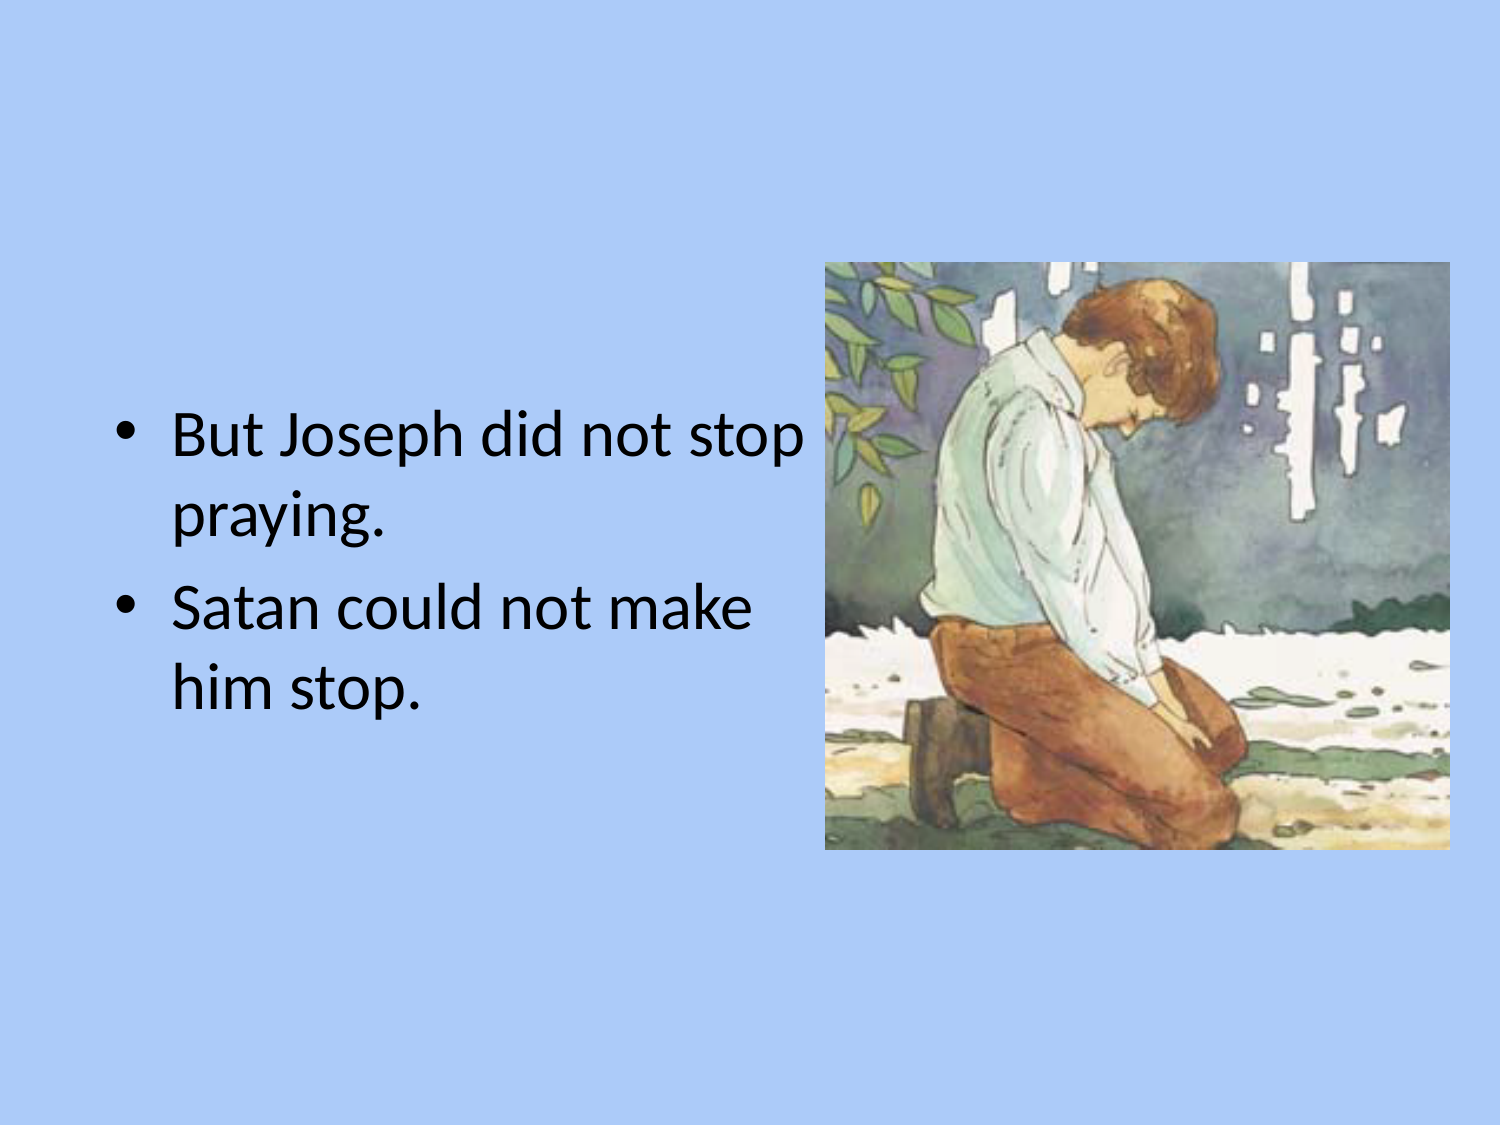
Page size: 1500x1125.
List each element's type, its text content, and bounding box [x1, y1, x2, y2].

list But Joseph did not stop praying. Satan could not make him stop. [99, 262, 822, 850]
picture [824, 262, 1451, 850]
